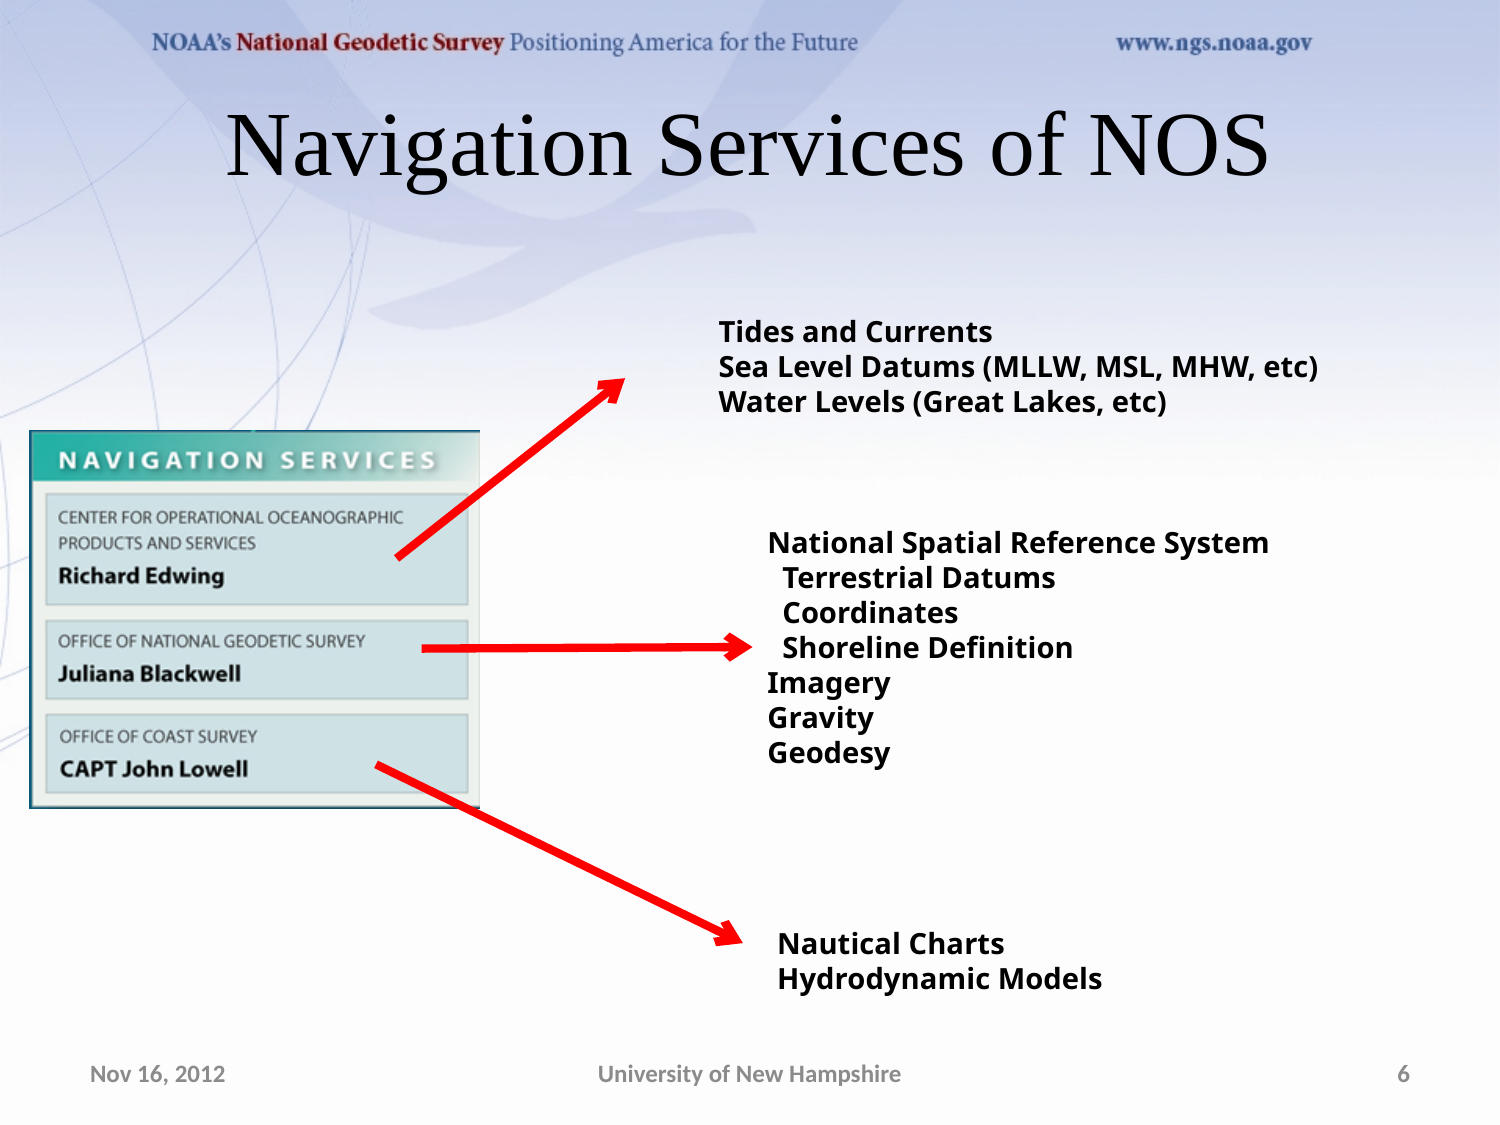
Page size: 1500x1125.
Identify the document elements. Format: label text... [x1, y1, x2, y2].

text_box National Spatial Reference System Terrestrial Datums Coordinates Shoreline Definition Imagery Gravity Geodesy [752, 517, 1286, 777]
picture [0, 0, 1500, 1125]
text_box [375, 764, 744, 944]
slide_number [75, 1042, 425, 1103]
text_box Nautical Charts Hydrodynamic Models [762, 917, 1118, 1003]
footer University of New Hampshire [512, 1042, 988, 1103]
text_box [396, 377, 626, 559]
slide_number 6 [1074, 1042, 1425, 1103]
title Navigation Services of NOS [75, 45, 1425, 233]
text_box Tides and Currents Sea Level Datums (MLLW, MSL, MHW, etc) Water Levels (Great Lakes, etc) [703, 305, 1334, 426]
